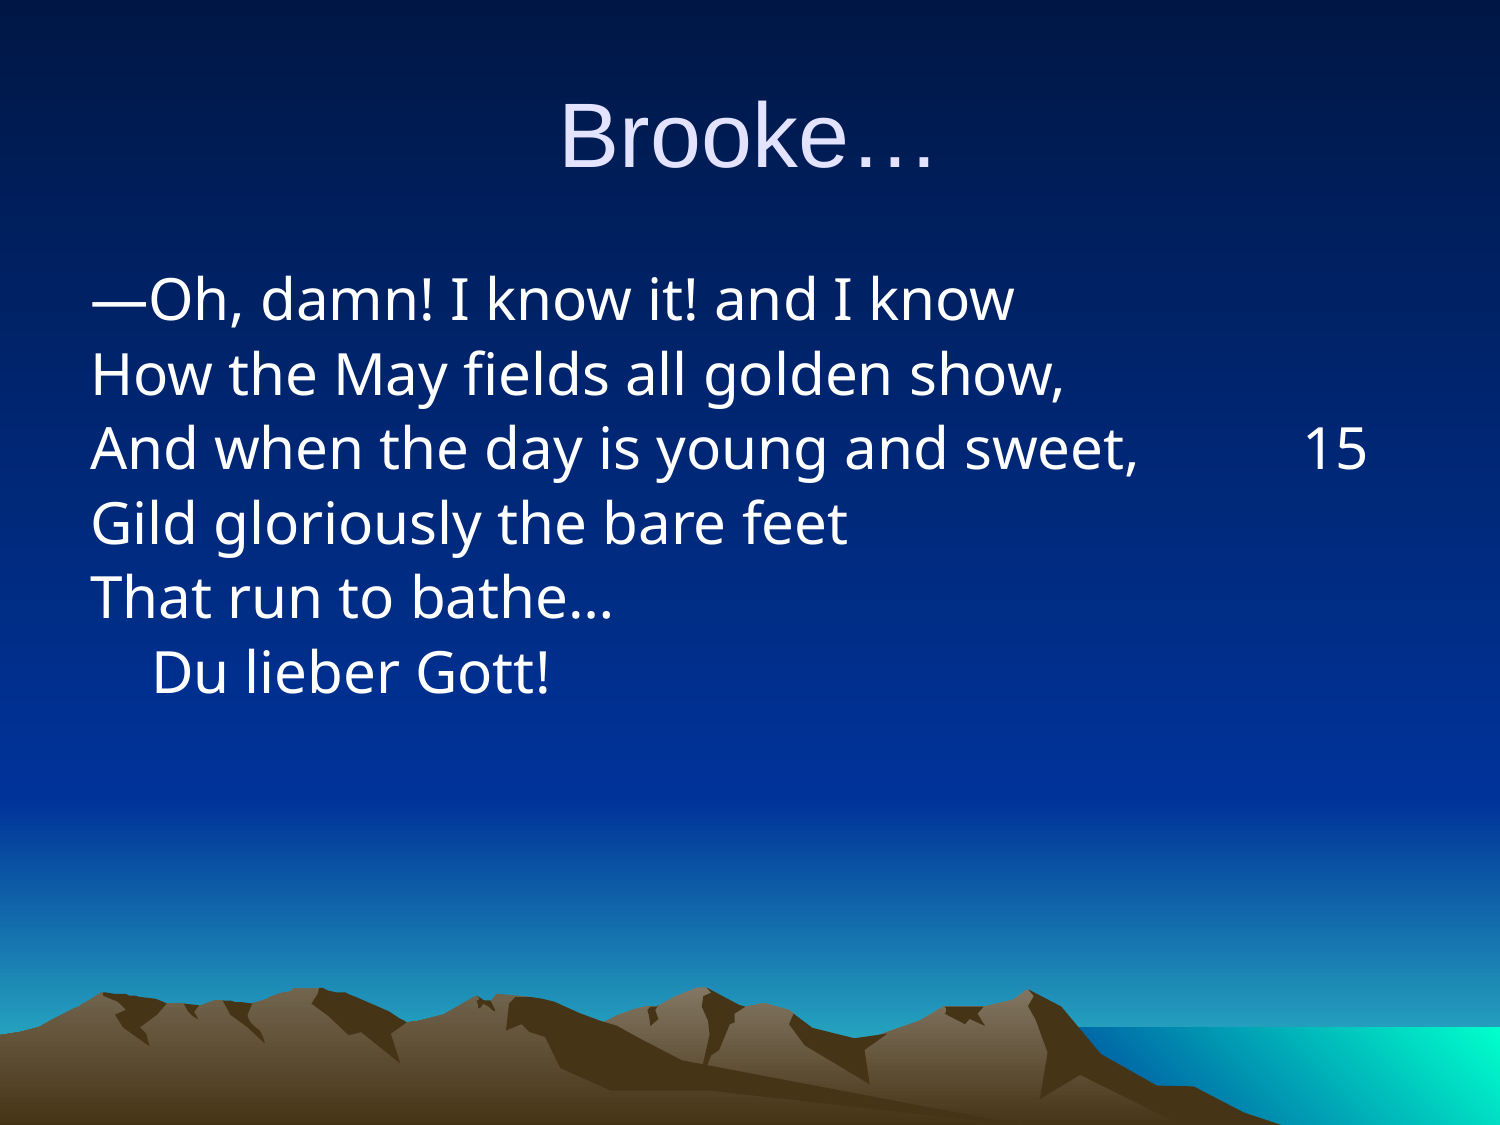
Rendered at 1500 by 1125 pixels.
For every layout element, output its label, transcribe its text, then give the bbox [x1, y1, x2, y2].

title Brooke… [74, 37, 1426, 226]
list —Oh, damn! I know it! and I know How the May fields all golden show, And when the day is young and sweet, 15 Gild gloriously the bare feet That run to bathe… Du lieber Gott! [74, 262, 1426, 1001]
